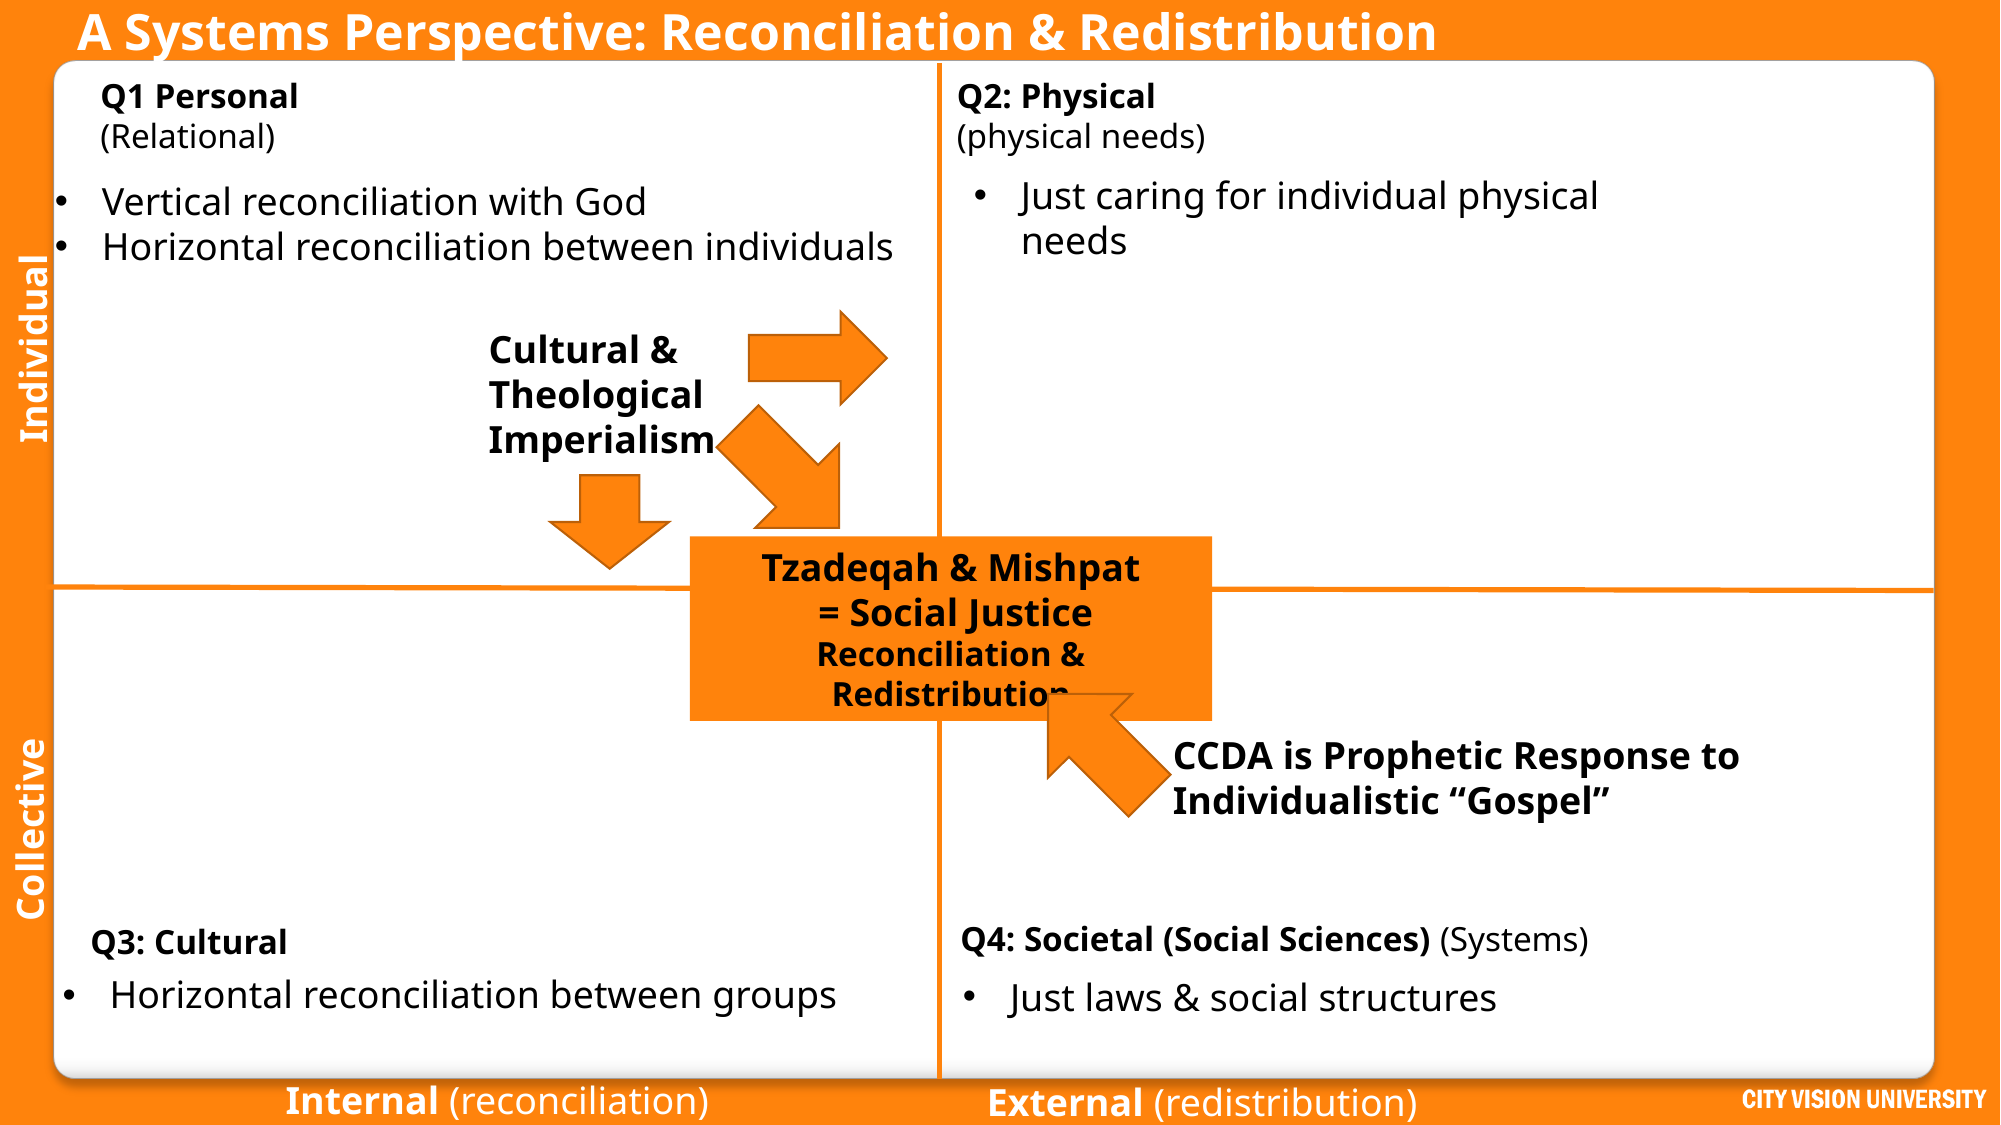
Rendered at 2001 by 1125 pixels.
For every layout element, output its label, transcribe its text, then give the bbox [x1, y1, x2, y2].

text_box Tzadeqah & Mishpat = Social Justice Reconciliation & Redistribution [940, 591, 1213, 721]
text_box Q2: Physical (physical needs) [942, 67, 1221, 163]
text_box CCDA is Prophetic Response to Individualistic “Gospel” [1158, 724, 1756, 829]
text_box Vertical reconciliation with God Horizontal reconciliation between individuals [40, 170, 910, 276]
text_box Just laws & social structures [948, 969, 1937, 1026]
text_box Horizontal reconciliation between groups [48, 964, 853, 1024]
text_box Collective [0, 723, 59, 936]
text_box [747, 309, 889, 407]
picture [40, 55, 1989, 1112]
text_box Tzadeqah & Mishpat = Social Justice Reconciliation & Redistribution [689, 591, 939, 721]
text_box Individual [2, 238, 63, 459]
text_box Just caring for individual physical needs [959, 164, 1706, 270]
text_box External (redistribution) [972, 1071, 1433, 1125]
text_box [45, 586, 1934, 591]
text_box [715, 403, 841, 529]
text_box Tzadeqah & Mishpat = Social Justice Reconciliation & Redistribution [689, 536, 939, 586]
title A Systems Perspective: Reconciliation & Redistribution [62, 0, 1836, 61]
text_box [1046, 692, 1172, 819]
text_box Q1 Personal (Relational) [85, 67, 315, 163]
text_box Internal (reconciliation) [270, 1069, 724, 1125]
text_box Q3: Cultural [75, 913, 304, 964]
text_box Cultural & Theological Imperialism [473, 318, 731, 469]
text_box Q4: Societal (Social Sciences) (Systems) [945, 910, 1604, 966]
text_box Tzadeqah & Mishpat = Social Justice Reconciliation & Redistribution [940, 536, 1213, 586]
text_box [547, 474, 672, 571]
